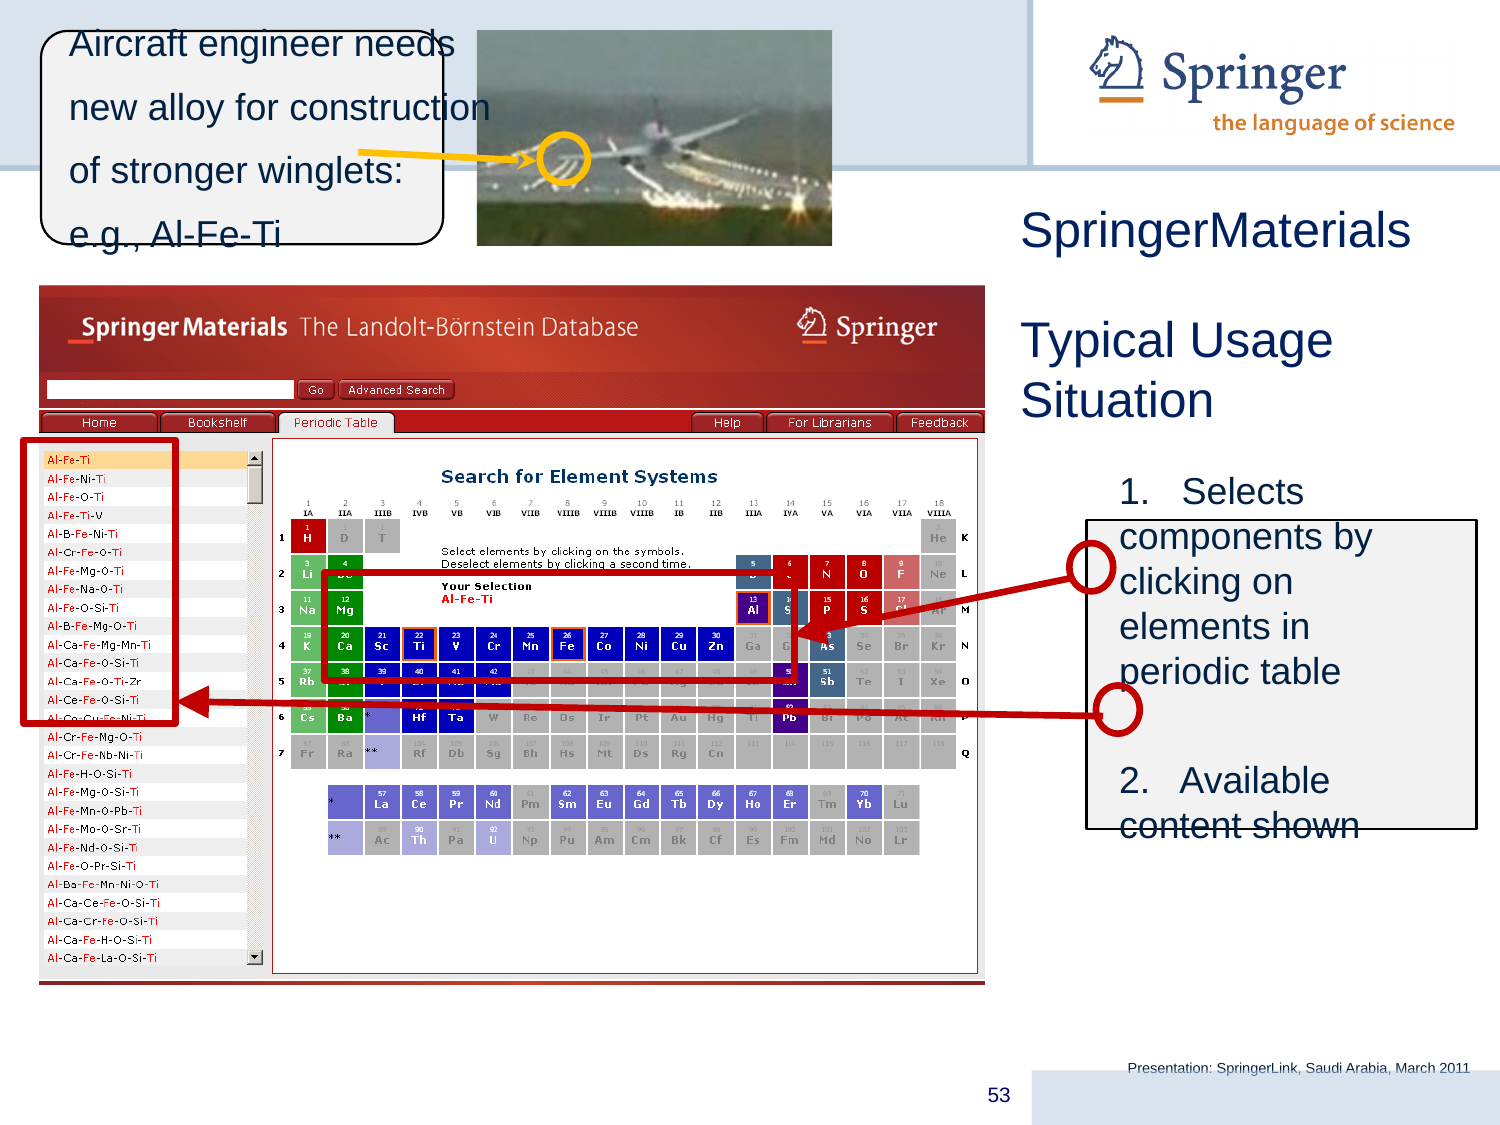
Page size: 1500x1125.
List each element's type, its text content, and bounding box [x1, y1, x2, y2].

text_box 53 [939, 1082, 1011, 1125]
text_box [1033, 0, 1500, 166]
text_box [40, 30, 833, 246]
text_box [1031, 1070, 1500, 1125]
picture [1089, 34, 1455, 136]
text_box [838, 0, 1500, 171]
picture [39, 734, 985, 985]
picture [39, 285, 985, 439]
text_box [1086, 464, 1477, 894]
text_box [23, 439, 1140, 734]
text_box SpringerMaterials Typical Usage Situation [1005, 189, 1441, 437]
text_box [0, 0, 1028, 166]
text_box [0, 166, 35, 171]
